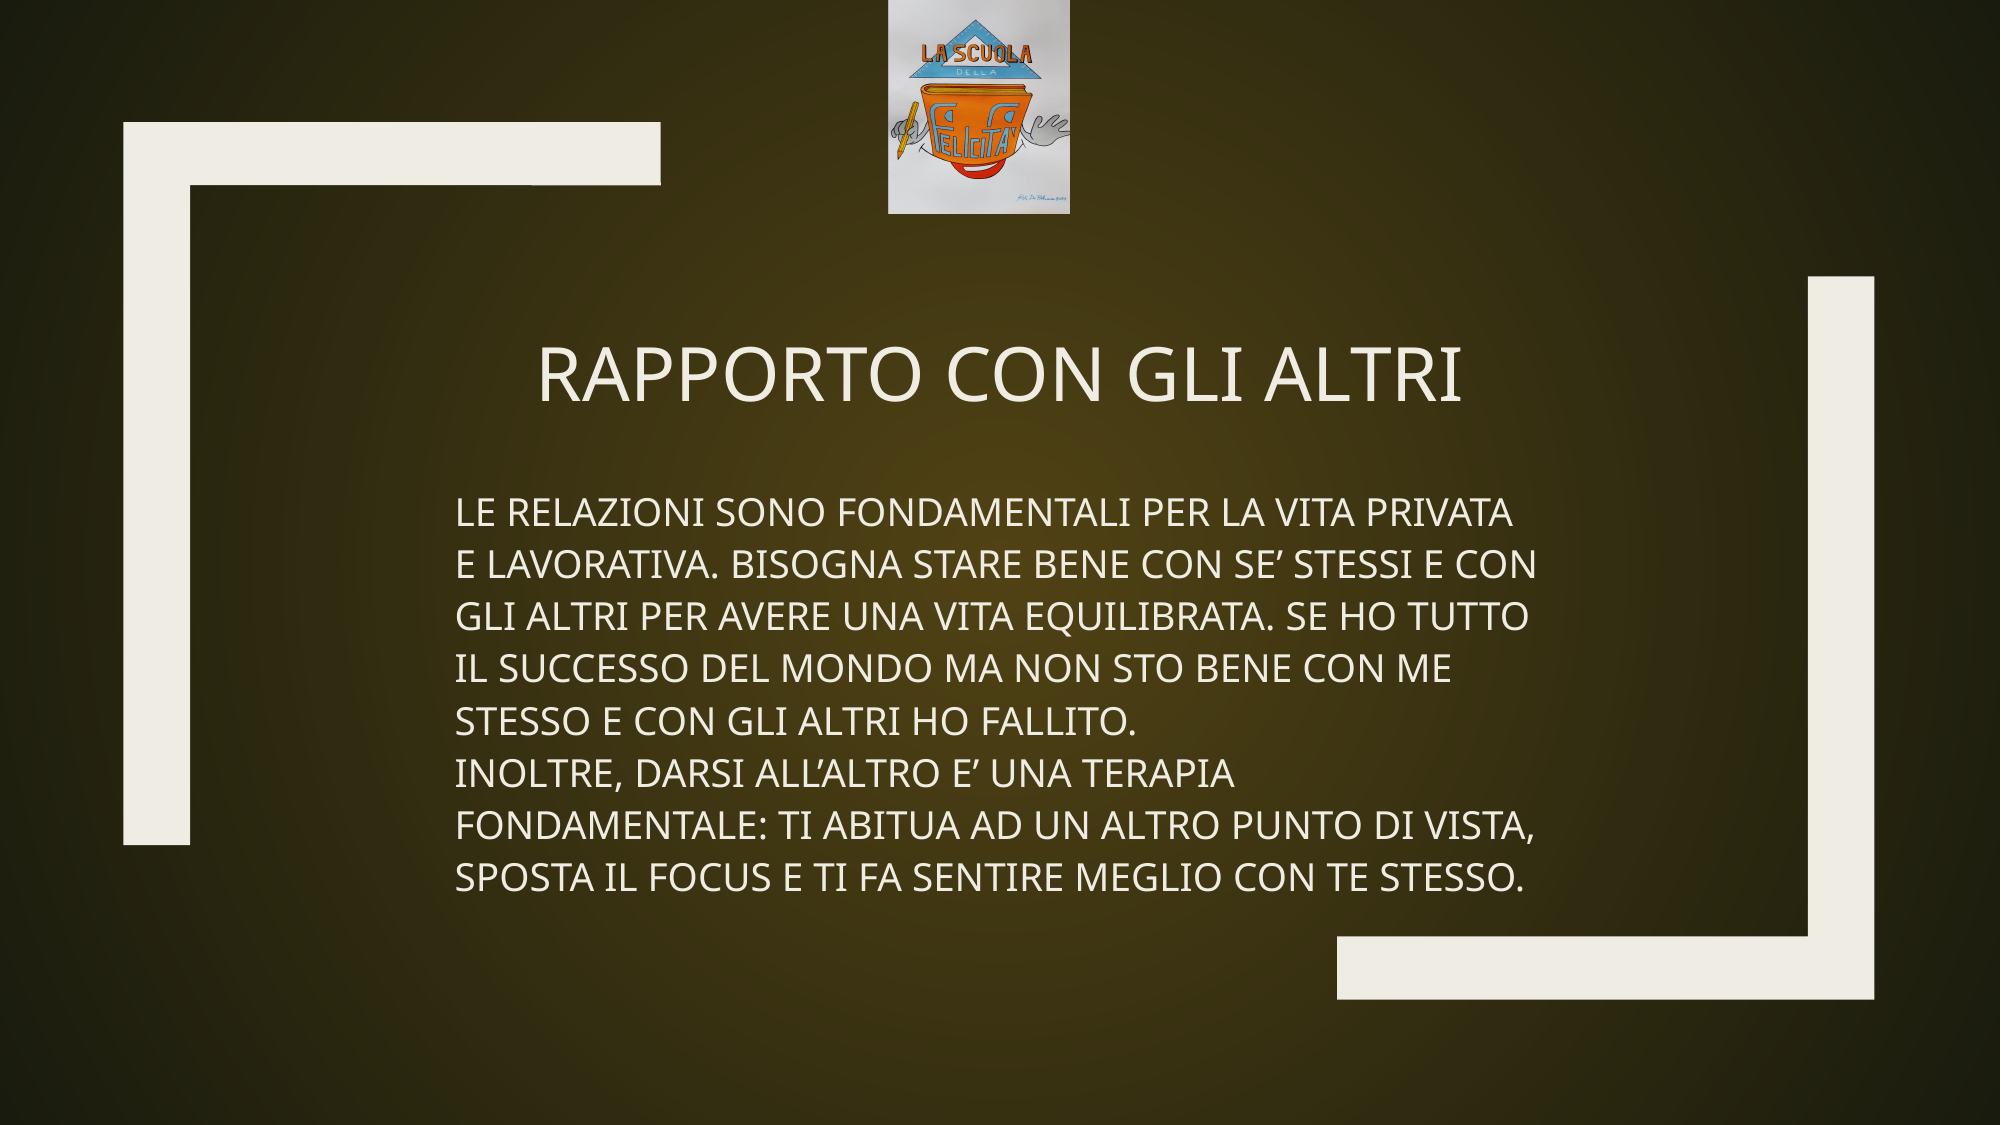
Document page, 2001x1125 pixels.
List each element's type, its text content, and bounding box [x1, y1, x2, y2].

subtitle LE RELAZIONI SONO FONDAMENTALI PER LA VITA PRIVATA E LAVORATIVA. BISOGNA STARE BENE CON SE’ STESSI E CON GLI ALTRI PER AVERE UNA VITA EQUILIBRATA. SE HO TUTTO IL SUCCESSO DEL MONDO MA NON STO BENE CON ME STESSO E CON GLI ALTRI HO FALLITO. INOLTRE, DARSI ALL’ALTRO E’ UNA TERAPIA FONDAMENTALE: TI ABITUA AD UN ALTRO PUNTO DI VISTA, SPOSTA IL FOCUS E TI FA SENTIRE MEGLIO CON TE STESSO. [439, 474, 1561, 926]
picture [872, 0, 1086, 214]
text_box [123, 122, 661, 846]
text_box [0, 0, 2000, 1125]
title RAPPORTO CON GLI ALTRI [266, 293, 1734, 426]
text_box [1337, 276, 1875, 1000]
